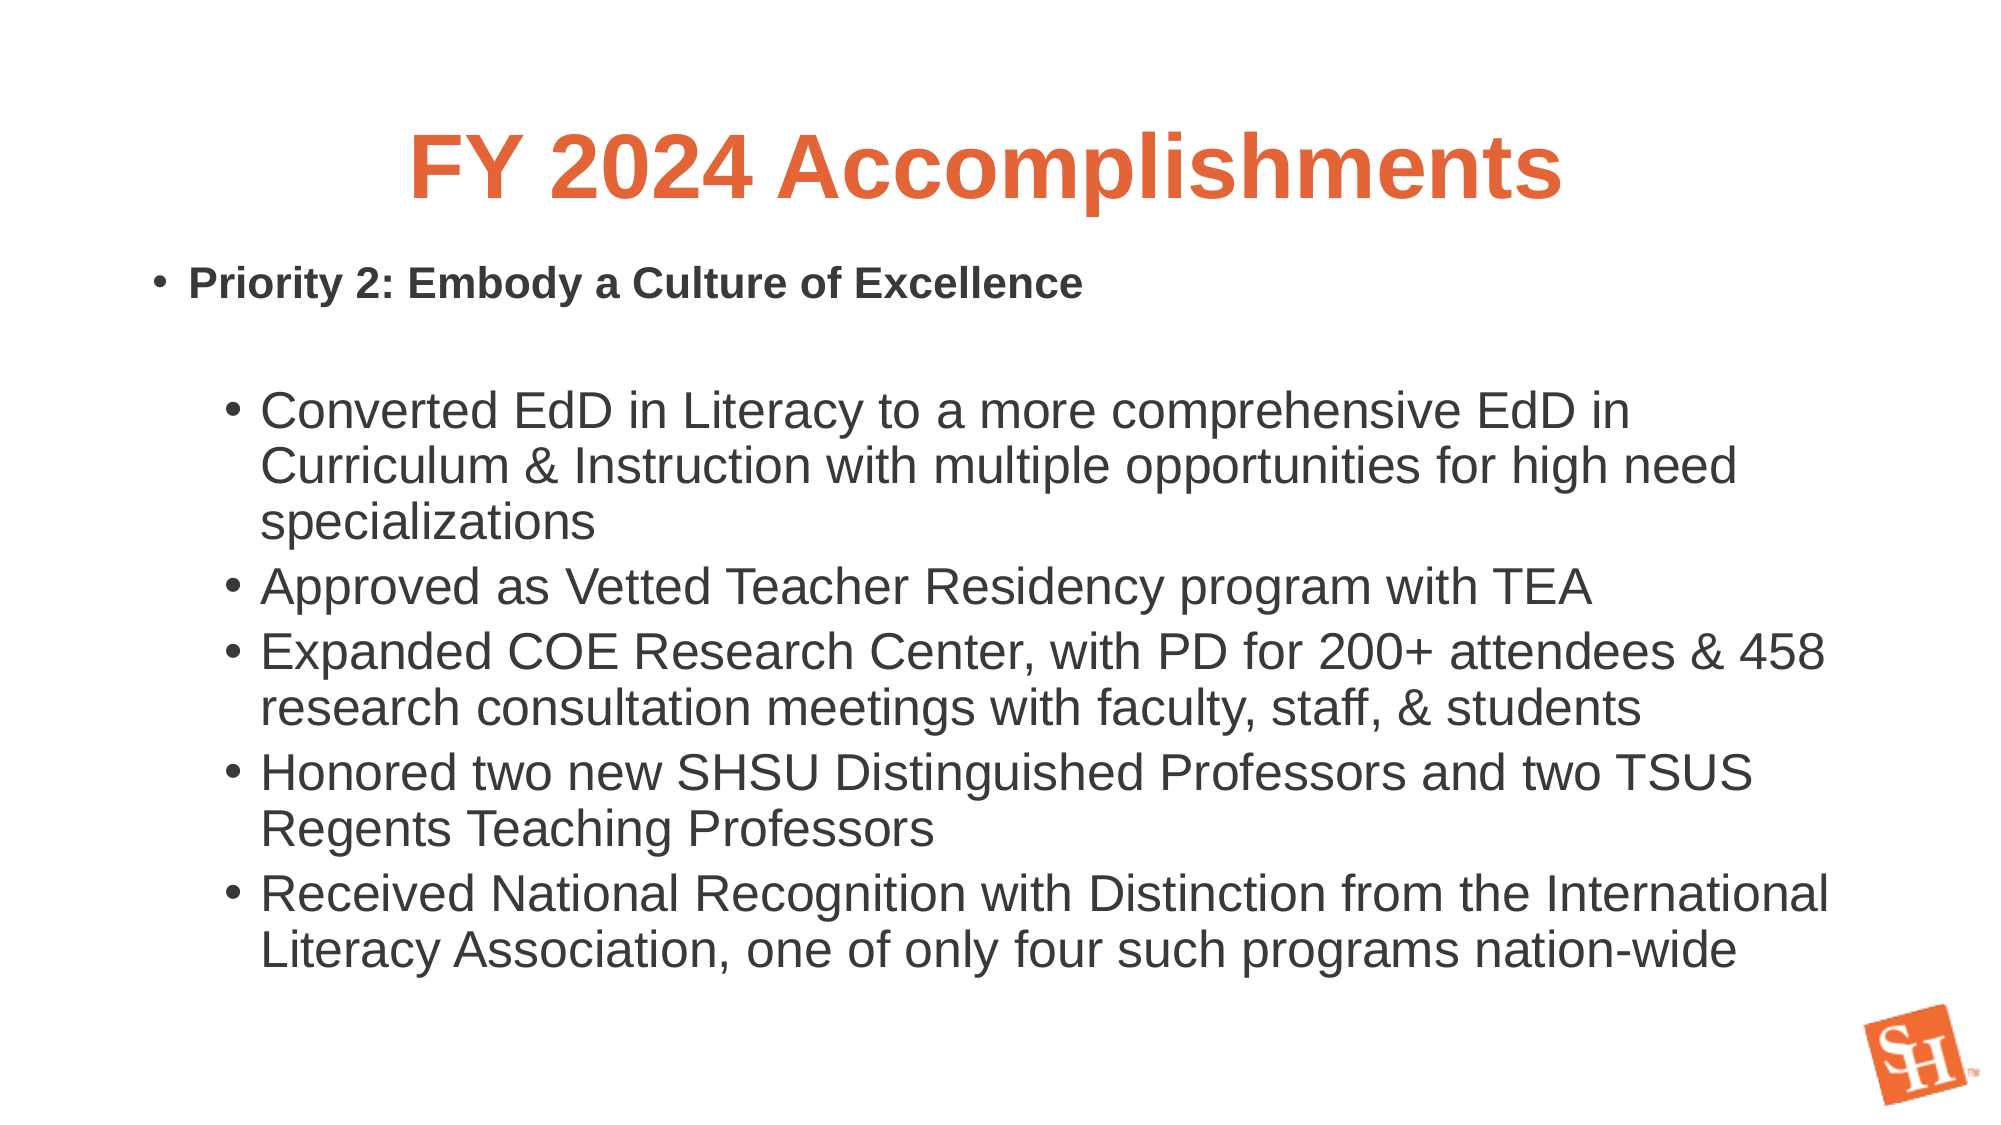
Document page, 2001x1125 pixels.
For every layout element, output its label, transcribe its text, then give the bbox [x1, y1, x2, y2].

picture [1865, 1005, 1979, 1103]
title FY 2024 Accomplishments [137, 59, 1863, 252]
list Priority 2: Embody a Culture of Excellence Converted EdD in Literacy to a more comprehensive EdD in Curriculum & Instruction with multiple opportunities for high need specializations Approved as Vetted Teacher Residency program with TEA Expanded COE Research Center, with PD for 200+ attendees & 458 research consultation meetings with faculty, staff, & students Honored two new SHSU Distinguished Professors and two TSUS Regents Teaching Professors Received National Recognition with Distinction from the International Literacy Association, one of only four such programs nation-wide [137, 252, 1863, 1006]
